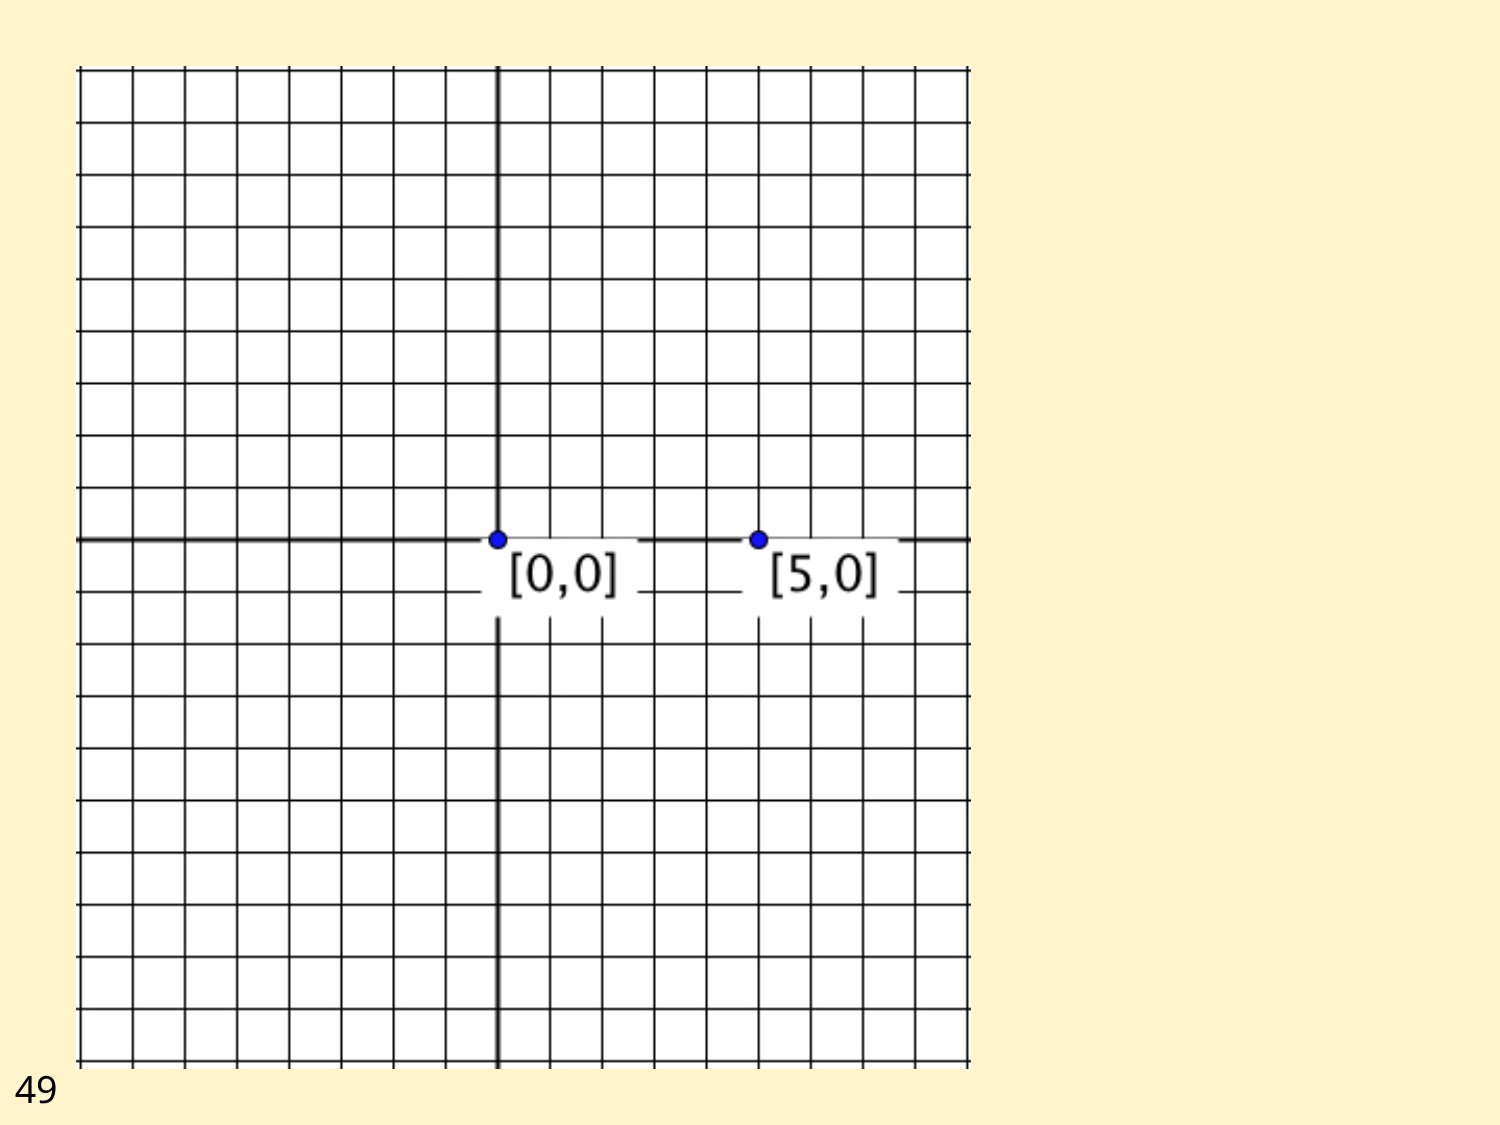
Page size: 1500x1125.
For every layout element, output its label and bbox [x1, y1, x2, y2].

picture [76, 66, 971, 1069]
